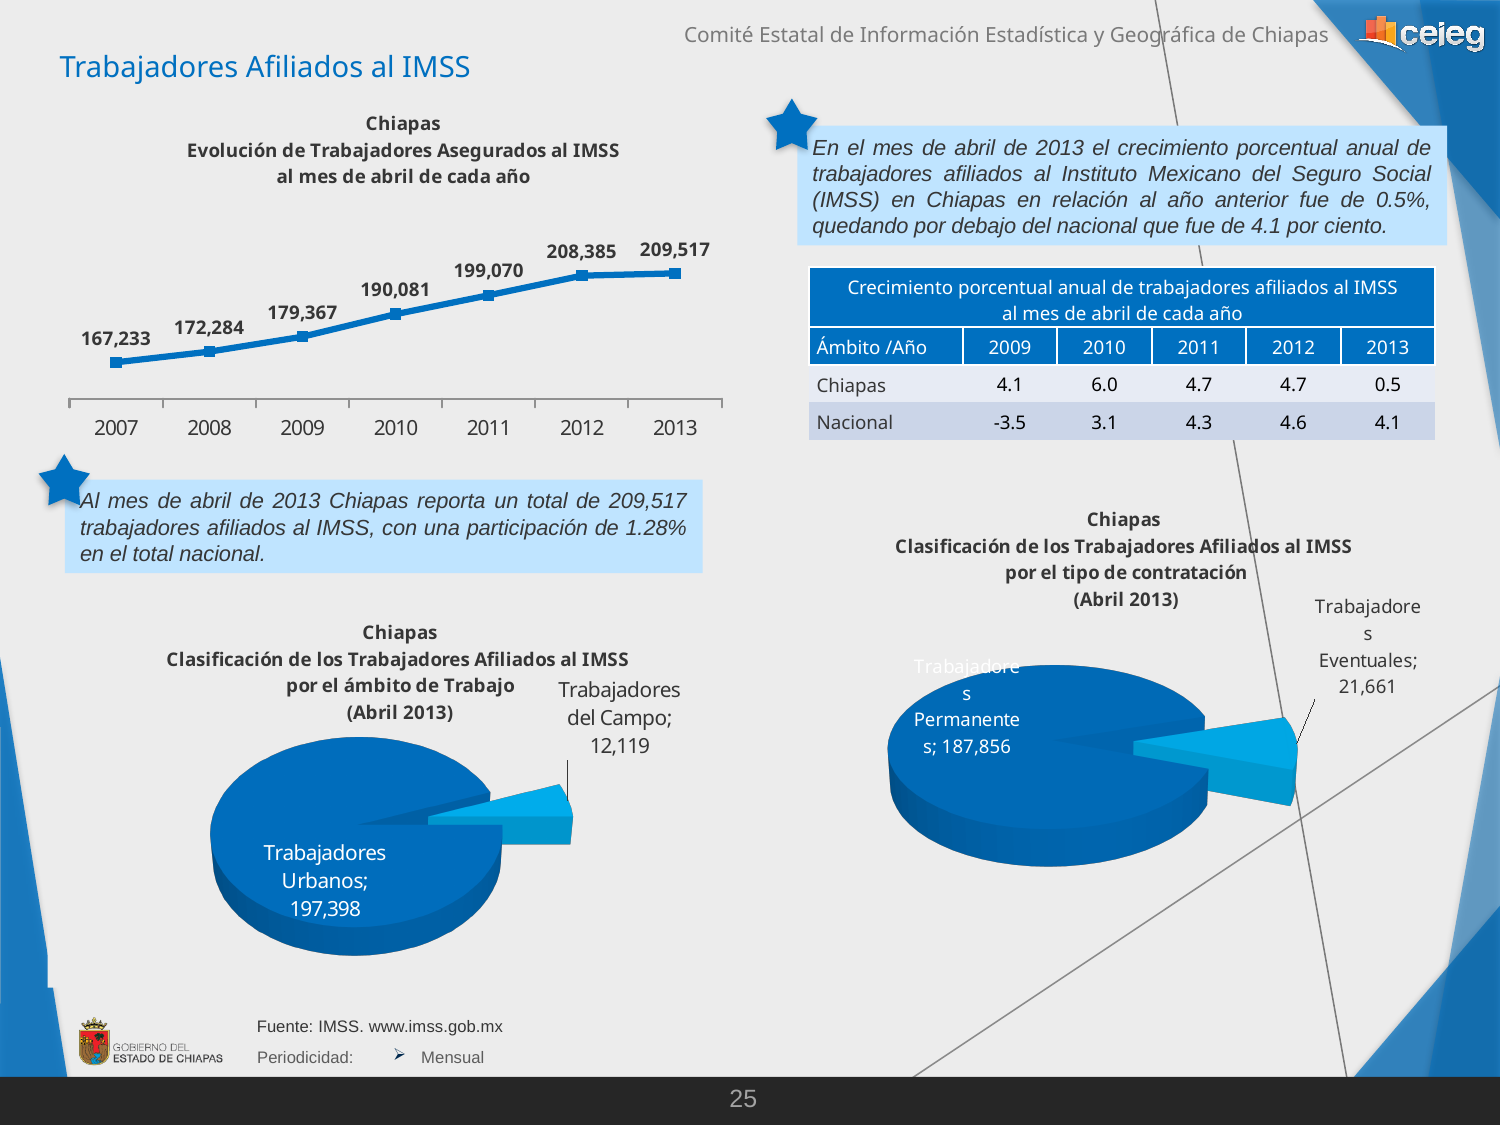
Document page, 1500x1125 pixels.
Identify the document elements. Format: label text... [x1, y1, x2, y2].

table_cell 4.6 [1246, 402, 1341, 440]
picture [76, 1011, 225, 1071]
text_box En el mes de abril de 2013 el crecimiento porcentual anual de trabajadores afiliados al Instituto Mexicano del Seguro Social (IMSS) en Chiapas en relación al año anterior fue de 0.5%, quedando por debajo del nacional que fue de 4.1 por ciento. [797, 125, 1448, 246]
chart [47, 597, 754, 989]
text_box Al mes de abril de 2013 Chiapas reporta un total de 209,517 trabajadores afiliados al IMSS, con una participación de 1.28% en el total nacional. [64, 479, 703, 574]
table_cell 4.1 [1341, 402, 1435, 440]
title Trabajadores Afiliados al IMSS [44, 40, 691, 100]
text_box 25 [714, 1075, 773, 1121]
table_cell Chiapas [809, 366, 963, 402]
table_cell 4.3 [1152, 402, 1246, 440]
picture [1352, 13, 1486, 55]
text_box [766, 98, 818, 150]
table_cell 2012 [1247, 328, 1340, 364]
table_cell 4.7 [1152, 366, 1246, 402]
text_box Fuente: IMSS. www.imss.gob.mx [242, 1008, 527, 1043]
chart [782, 484, 1463, 899]
table_cell 4.7 [1246, 366, 1341, 402]
table_cell 2013 [1342, 328, 1434, 364]
table_cell - [1458, 864, 1470, 908]
table_header Crecimiento porcentual anual de trabajadores afiliados al IMSS al mes de abril de cada año [810, 268, 1434, 326]
table_cell 4.1 [963, 366, 1057, 402]
table_cell Ámbito /Año [810, 328, 962, 364]
table_cell 3.1 [1057, 402, 1152, 440]
table_cell 2009 [964, 328, 1056, 364]
table_cell -3.5 [963, 402, 1057, 440]
table_cell 2010 [1058, 328, 1151, 364]
table_cell Nacional [809, 402, 963, 440]
chart [58, 104, 751, 445]
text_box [256, 1045, 486, 1068]
text_box [38, 453, 90, 506]
table_cell 2011 [1153, 328, 1245, 364]
table_cell 0.5 [1341, 366, 1435, 402]
table_cell 6.0 [1057, 366, 1152, 402]
